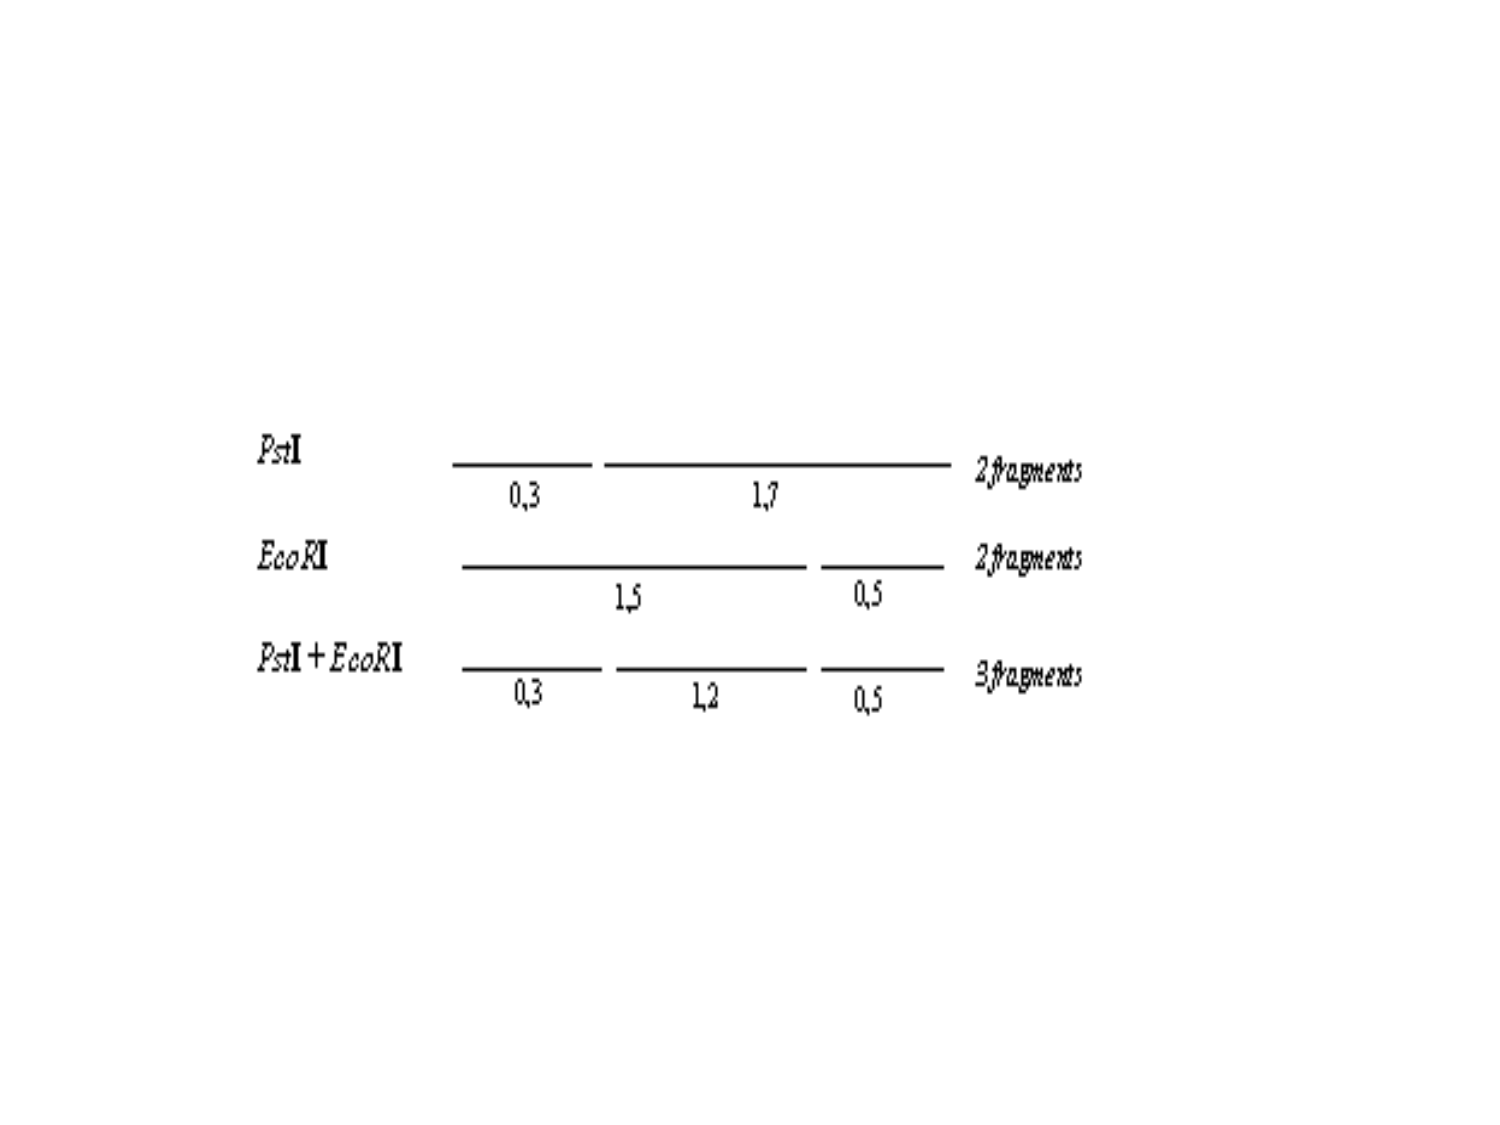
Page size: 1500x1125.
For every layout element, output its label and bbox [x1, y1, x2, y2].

list [140, 421, 1109, 761]
